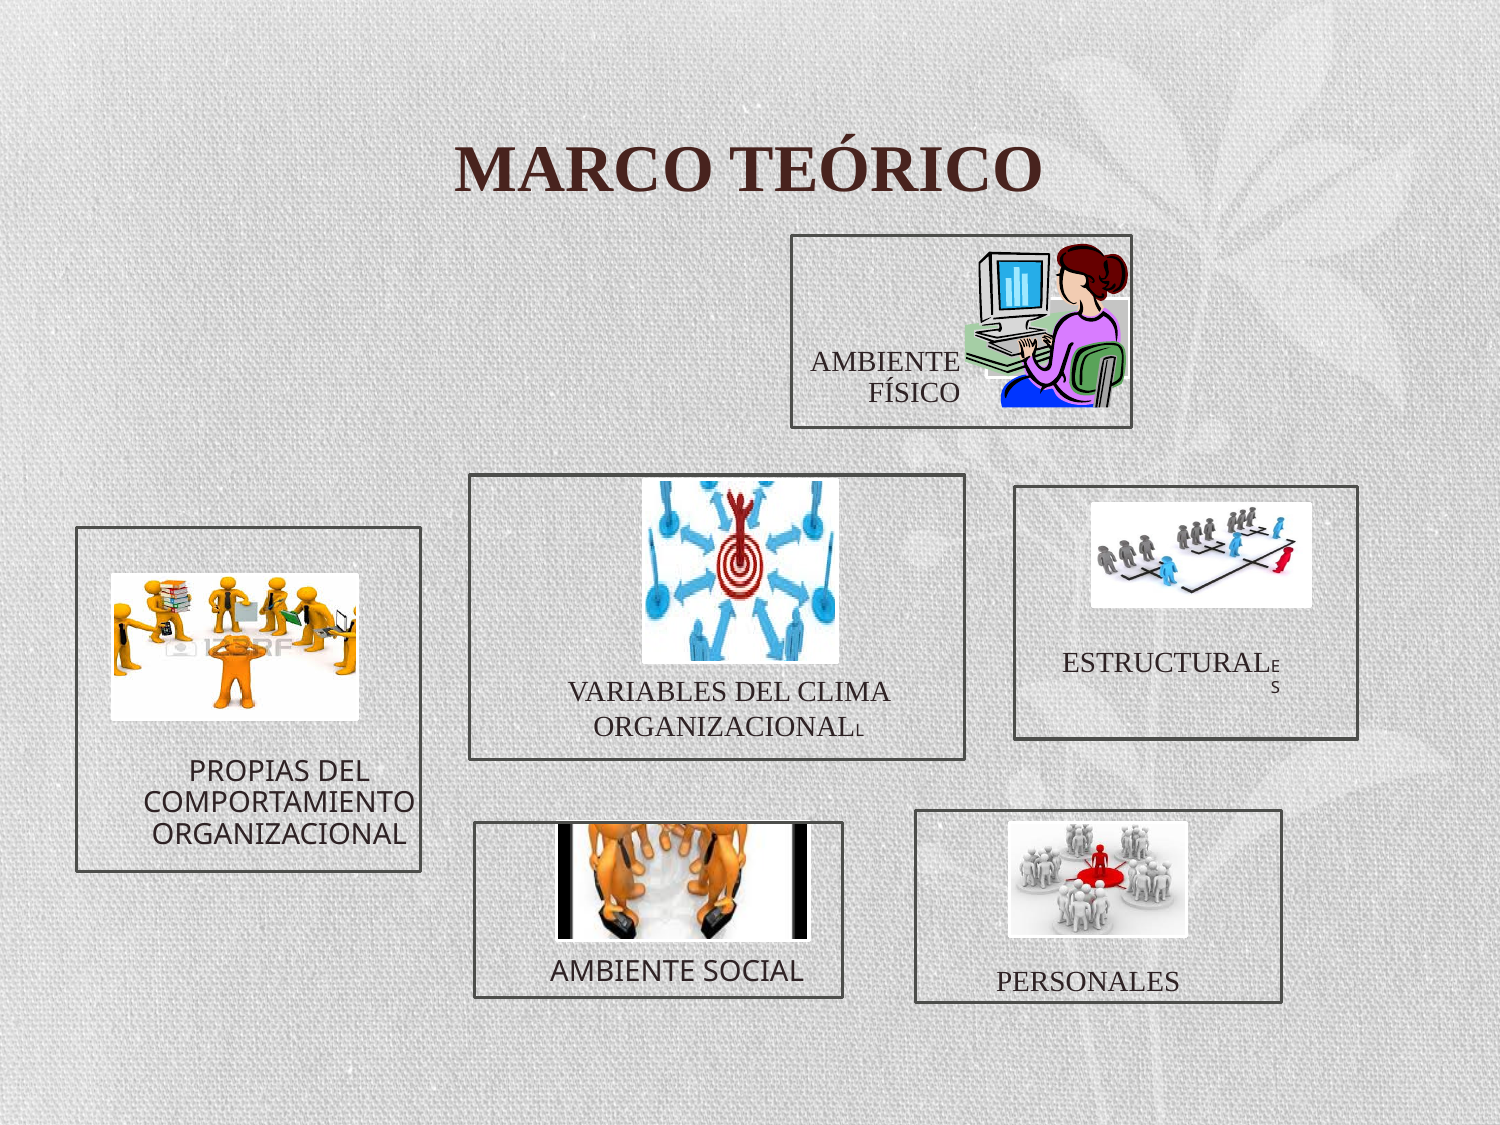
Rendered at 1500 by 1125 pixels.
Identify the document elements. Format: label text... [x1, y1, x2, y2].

picture [964, 243, 1129, 410]
title MARCO TEÓRICO [45, 37, 1455, 212]
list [44, 212, 1456, 1024]
